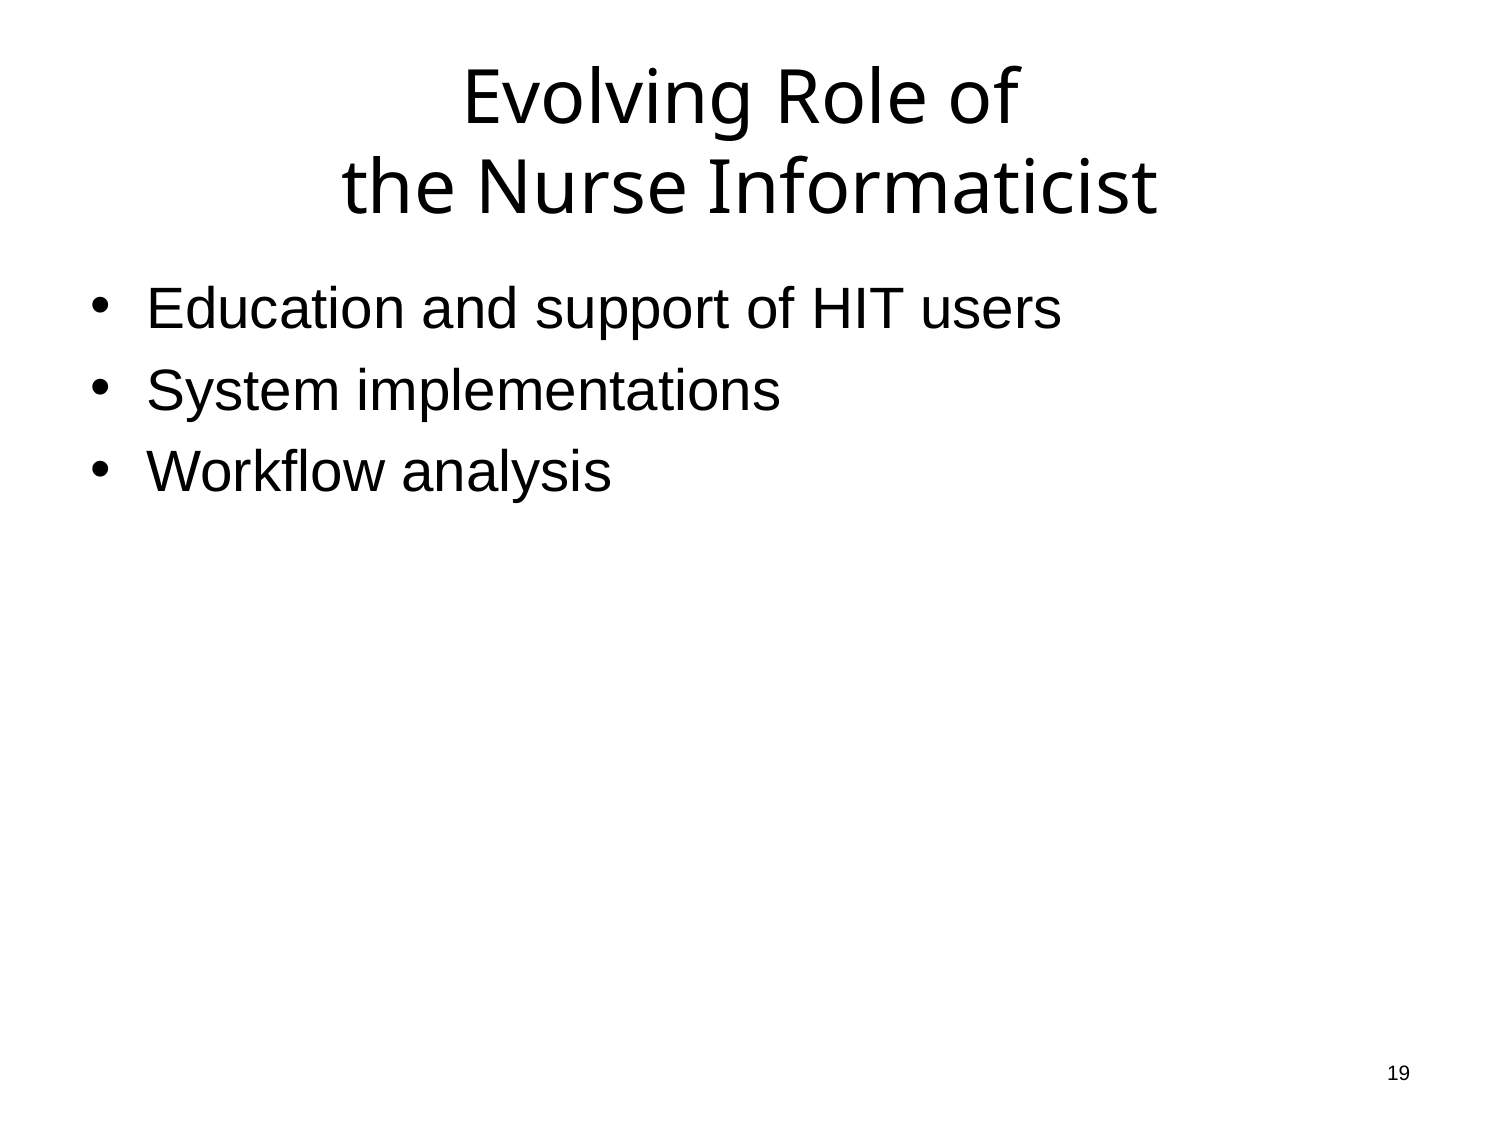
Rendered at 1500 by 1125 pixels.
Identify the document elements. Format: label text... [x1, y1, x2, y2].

title Evolving Role of the Nurse Informaticist [75, 45, 1425, 233]
slide_number 19 [1341, 1027, 1425, 1118]
list Education and support of HIT users System implementations Workflow analysis [75, 262, 1425, 1013]
